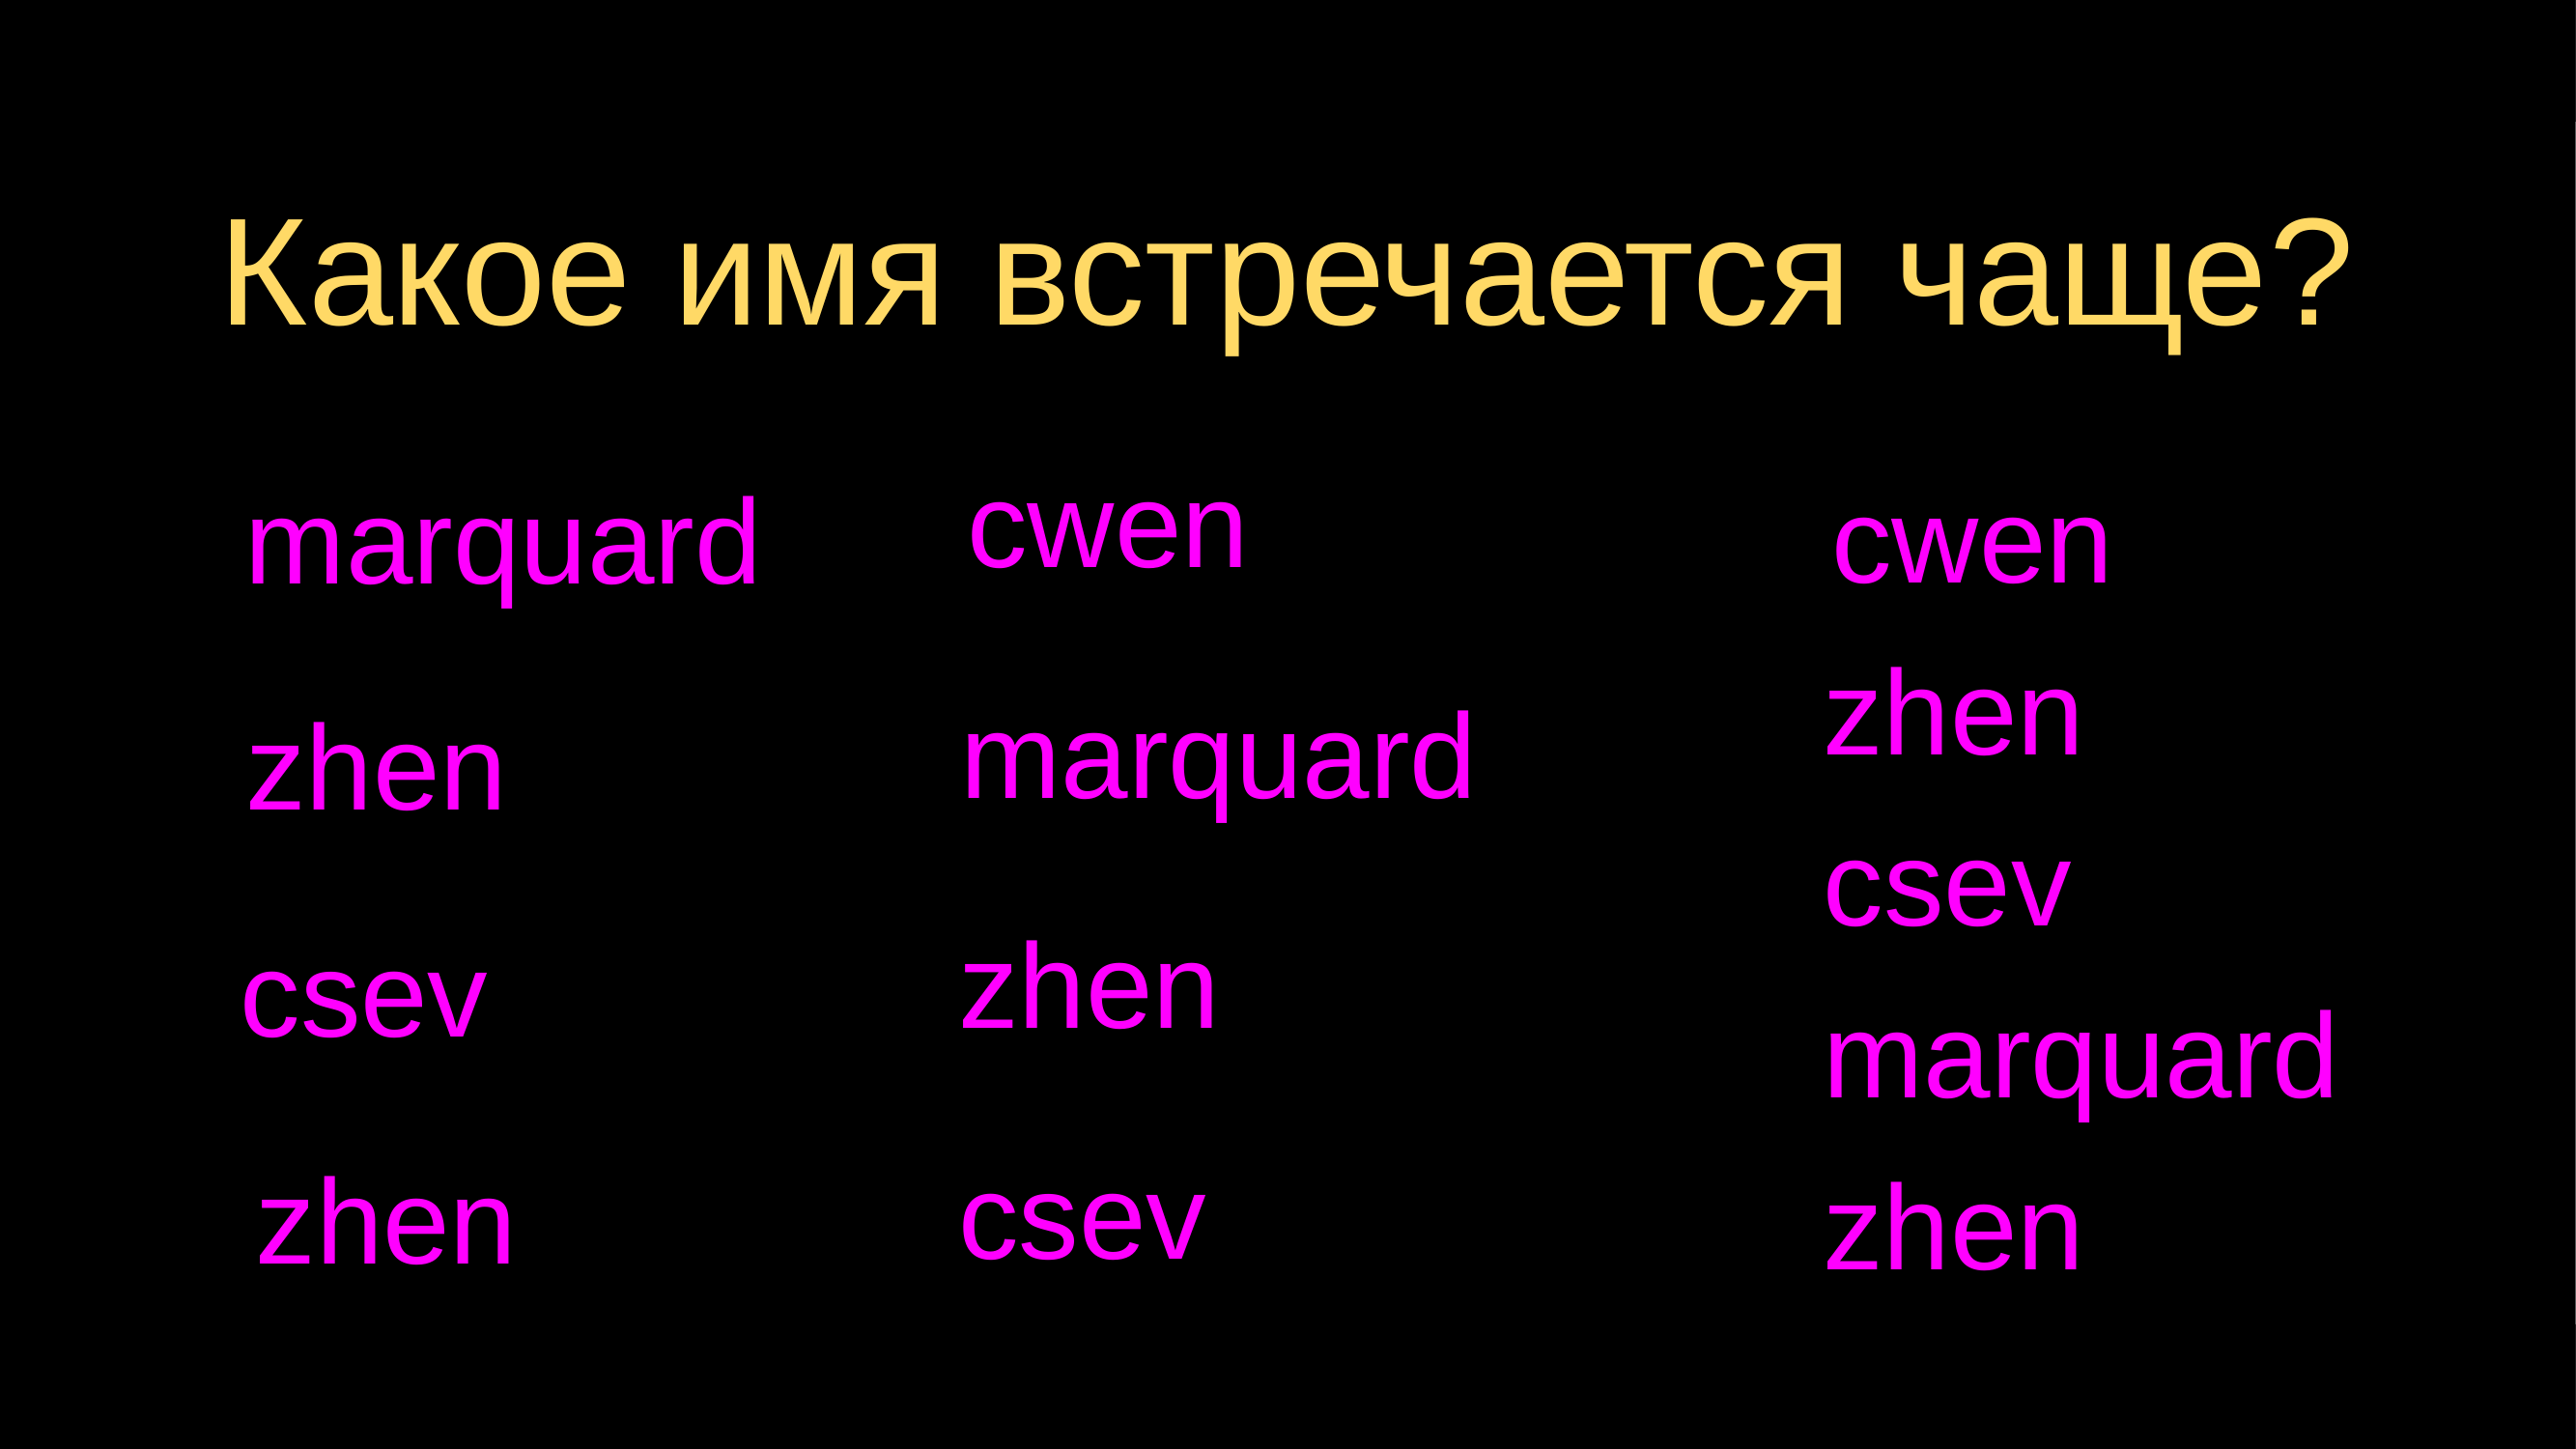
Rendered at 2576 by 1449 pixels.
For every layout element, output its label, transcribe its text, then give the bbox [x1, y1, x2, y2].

text_box csev [958, 1126, 1261, 1296]
text_box cwen [1823, 450, 2123, 620]
text_box csev [212, 903, 516, 1073]
text_box cwen [958, 434, 1259, 604]
text_box zhen [958, 895, 1306, 1065]
title Какое имя встречается чаще? [183, 125, 2391, 403]
text_box zhen [212, 677, 541, 847]
text_box zhen [212, 1130, 560, 1300]
text_box zhen [1823, 1136, 2170, 1306]
text_box zhen [1823, 621, 2190, 791]
text_box marquard [1823, 965, 2463, 1135]
text_box marquard [195, 450, 812, 620]
text_box marquard [927, 665, 1511, 835]
text_box csev [1823, 793, 2123, 963]
